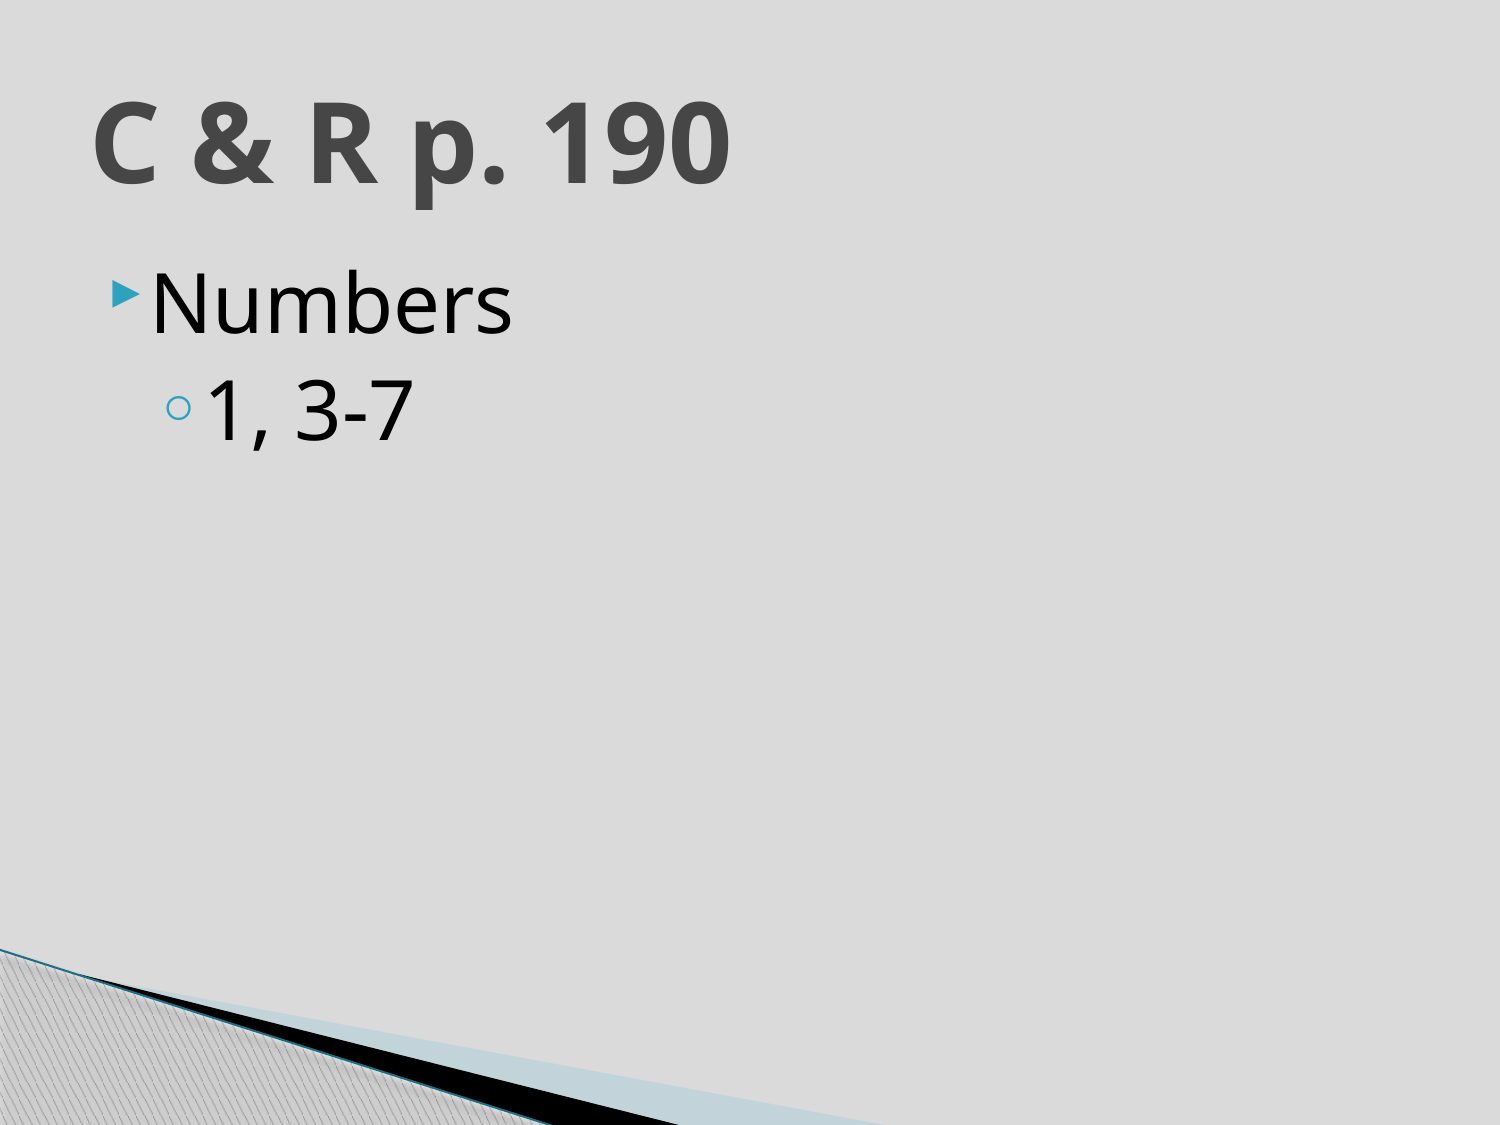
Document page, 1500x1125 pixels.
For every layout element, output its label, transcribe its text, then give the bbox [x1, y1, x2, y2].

list Numbers 1, 3-7 [75, 243, 1425, 986]
title C & R p. 190 [75, 45, 1425, 233]
